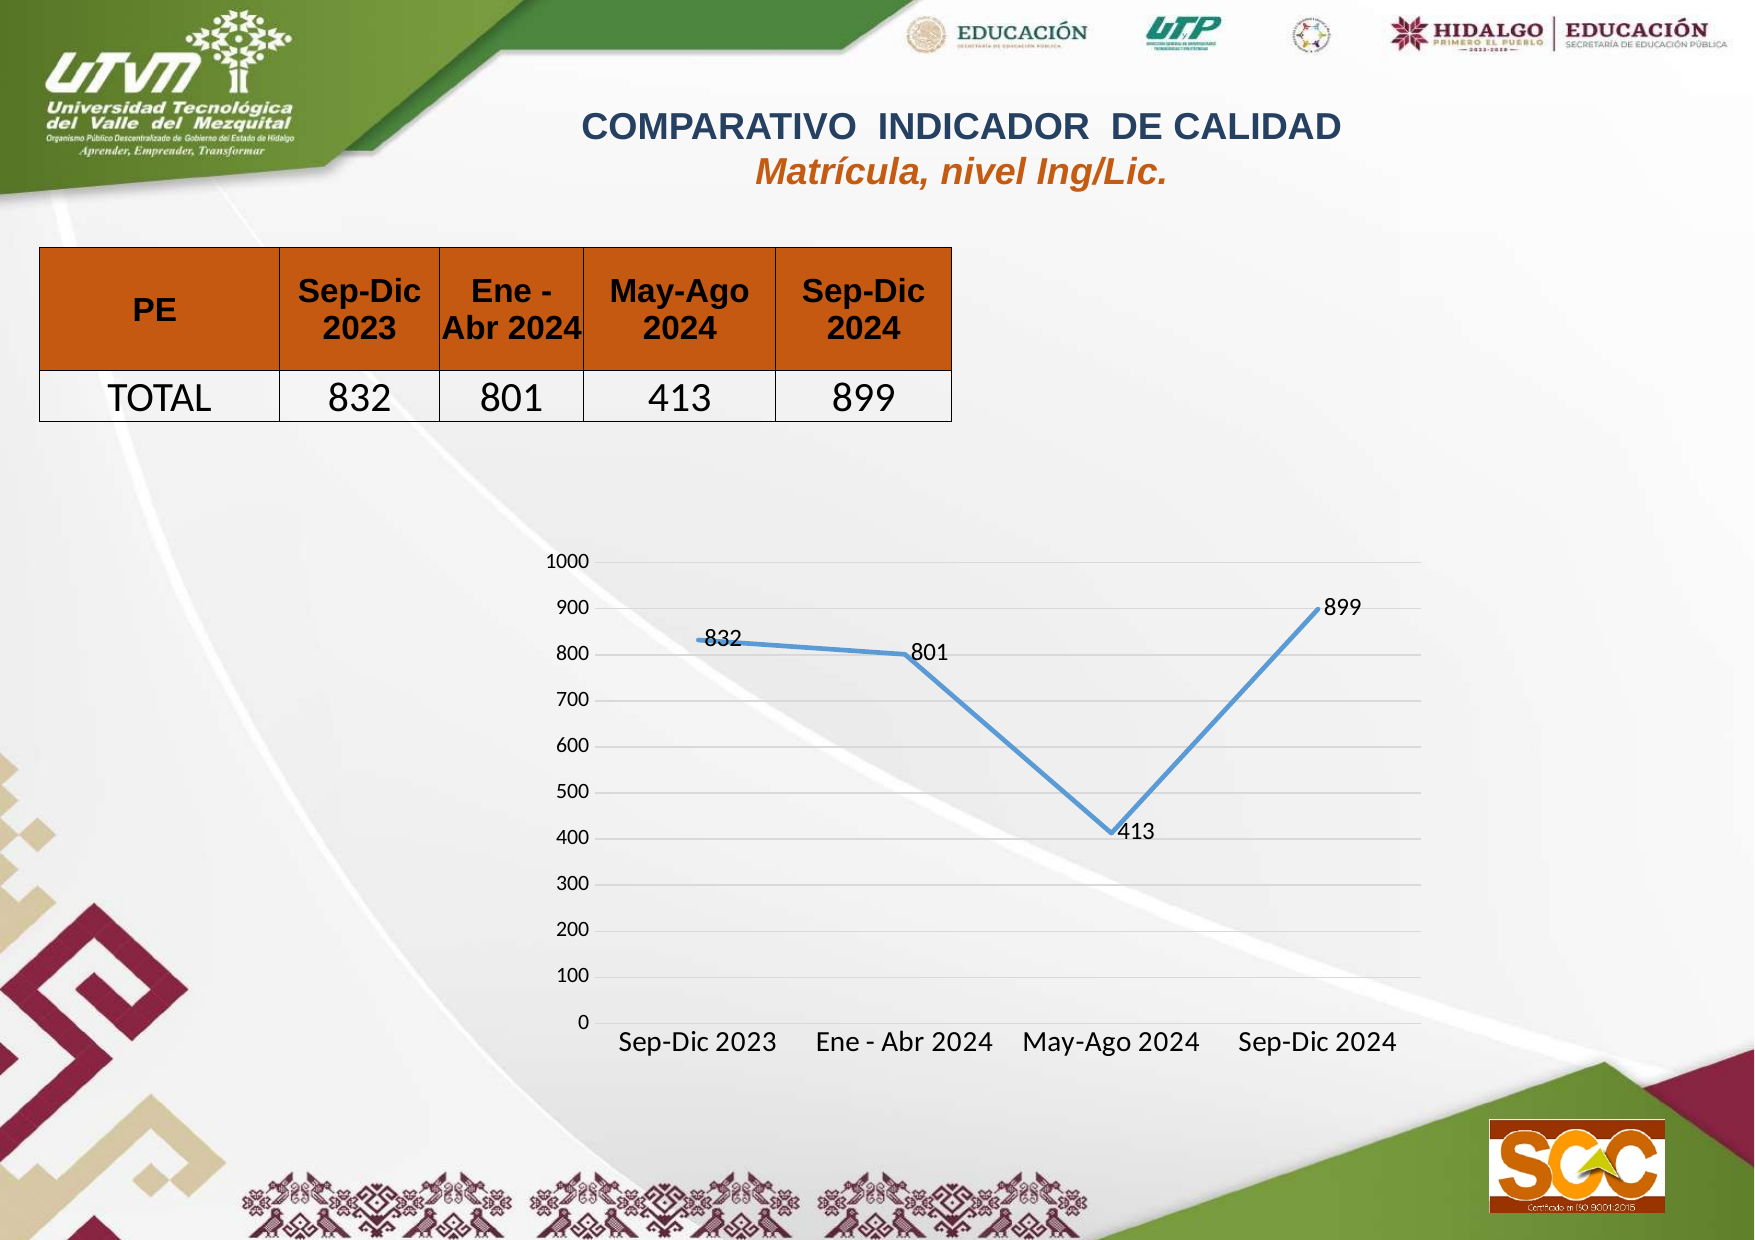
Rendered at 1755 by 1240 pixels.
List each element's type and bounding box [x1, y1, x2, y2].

picture [0, 0, 1755, 1240]
chart [526, 540, 1440, 1070]
